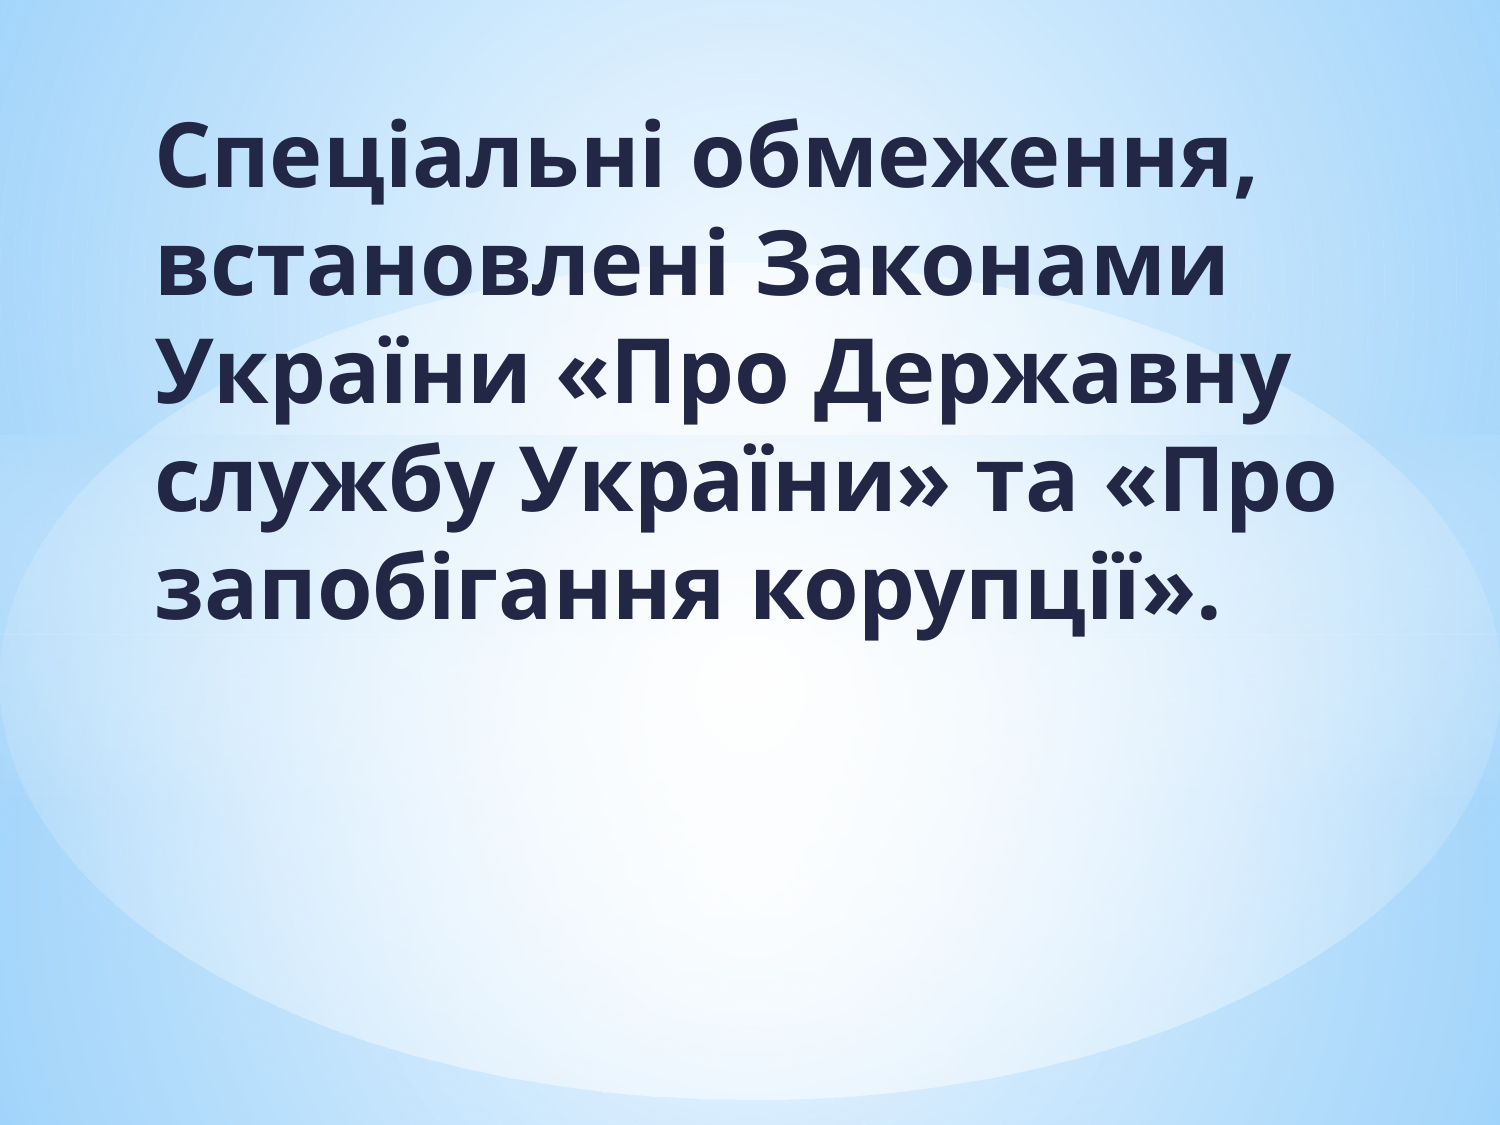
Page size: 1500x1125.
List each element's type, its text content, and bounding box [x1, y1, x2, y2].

title Спеціальні обмеження, встановлені Законами України «Про Державну службу України» та «Про запобігання корупції». [112, 90, 1388, 657]
